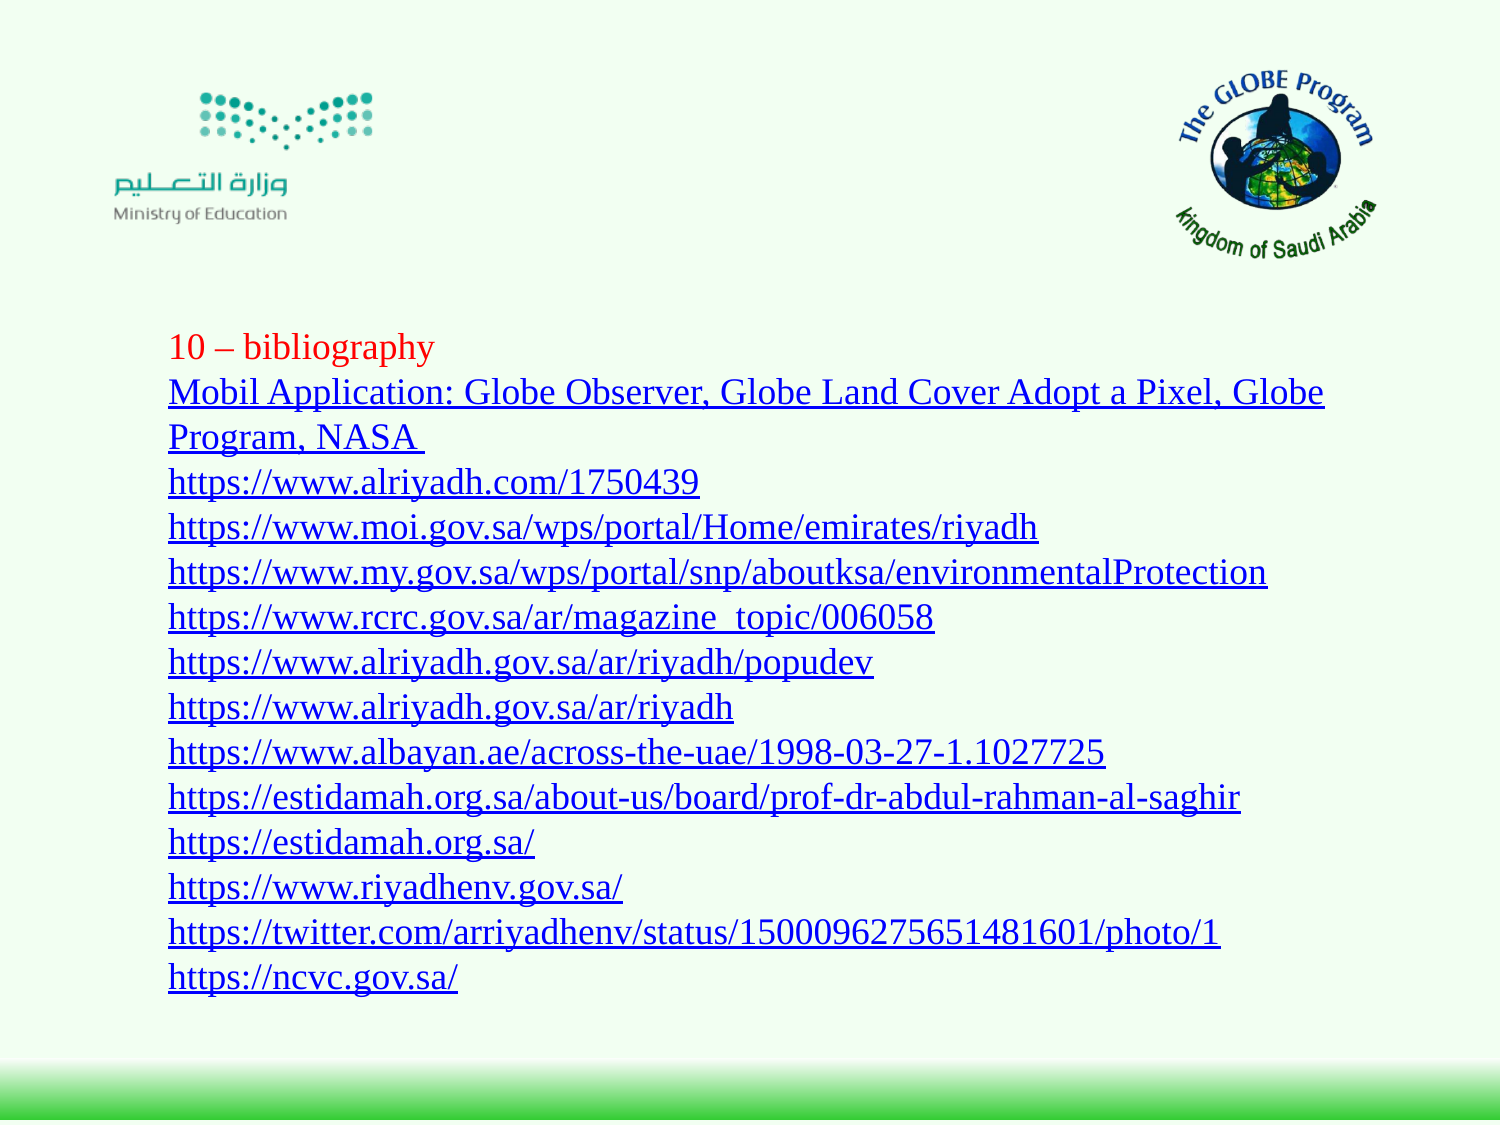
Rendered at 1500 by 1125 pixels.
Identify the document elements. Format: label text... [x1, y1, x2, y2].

text_box [0, 1058, 1500, 1120]
picture [1163, 54, 1390, 279]
text_box 10 – bibliography Mobil Application: Globe Observer, Globe Land Cover Adopt a Pixel, Globe Program, NASA https://www.alriyadh.com/1750439 https://www.moi.gov.sa/wps/portal/Home/emirates/riyadh https://www.my.gov.sa/wps/portal/snp/aboutksa/environmentalProtection https://www.rcrc.gov.sa/ar/magazine_topic/006058 https://www.alriyadh.gov.sa/ar/riyadh/popudev https://www.alriyadh.gov.sa/ar/riyadh https://www.albayan.ae/across-the-uae/1998-03-27-1.1027725 https://estidamah.org.sa/about-us/board/prof-dr-abdul-rahman-al-saghir https://estidamah.org.sa/ https://www.riyadhenv.gov.sa/ https://twitter.com/arriyadhenv/status/1500096275651481601/photo/1 https://ncvc.gov.sa/ [153, 314, 1347, 1005]
picture [111, 90, 375, 227]
